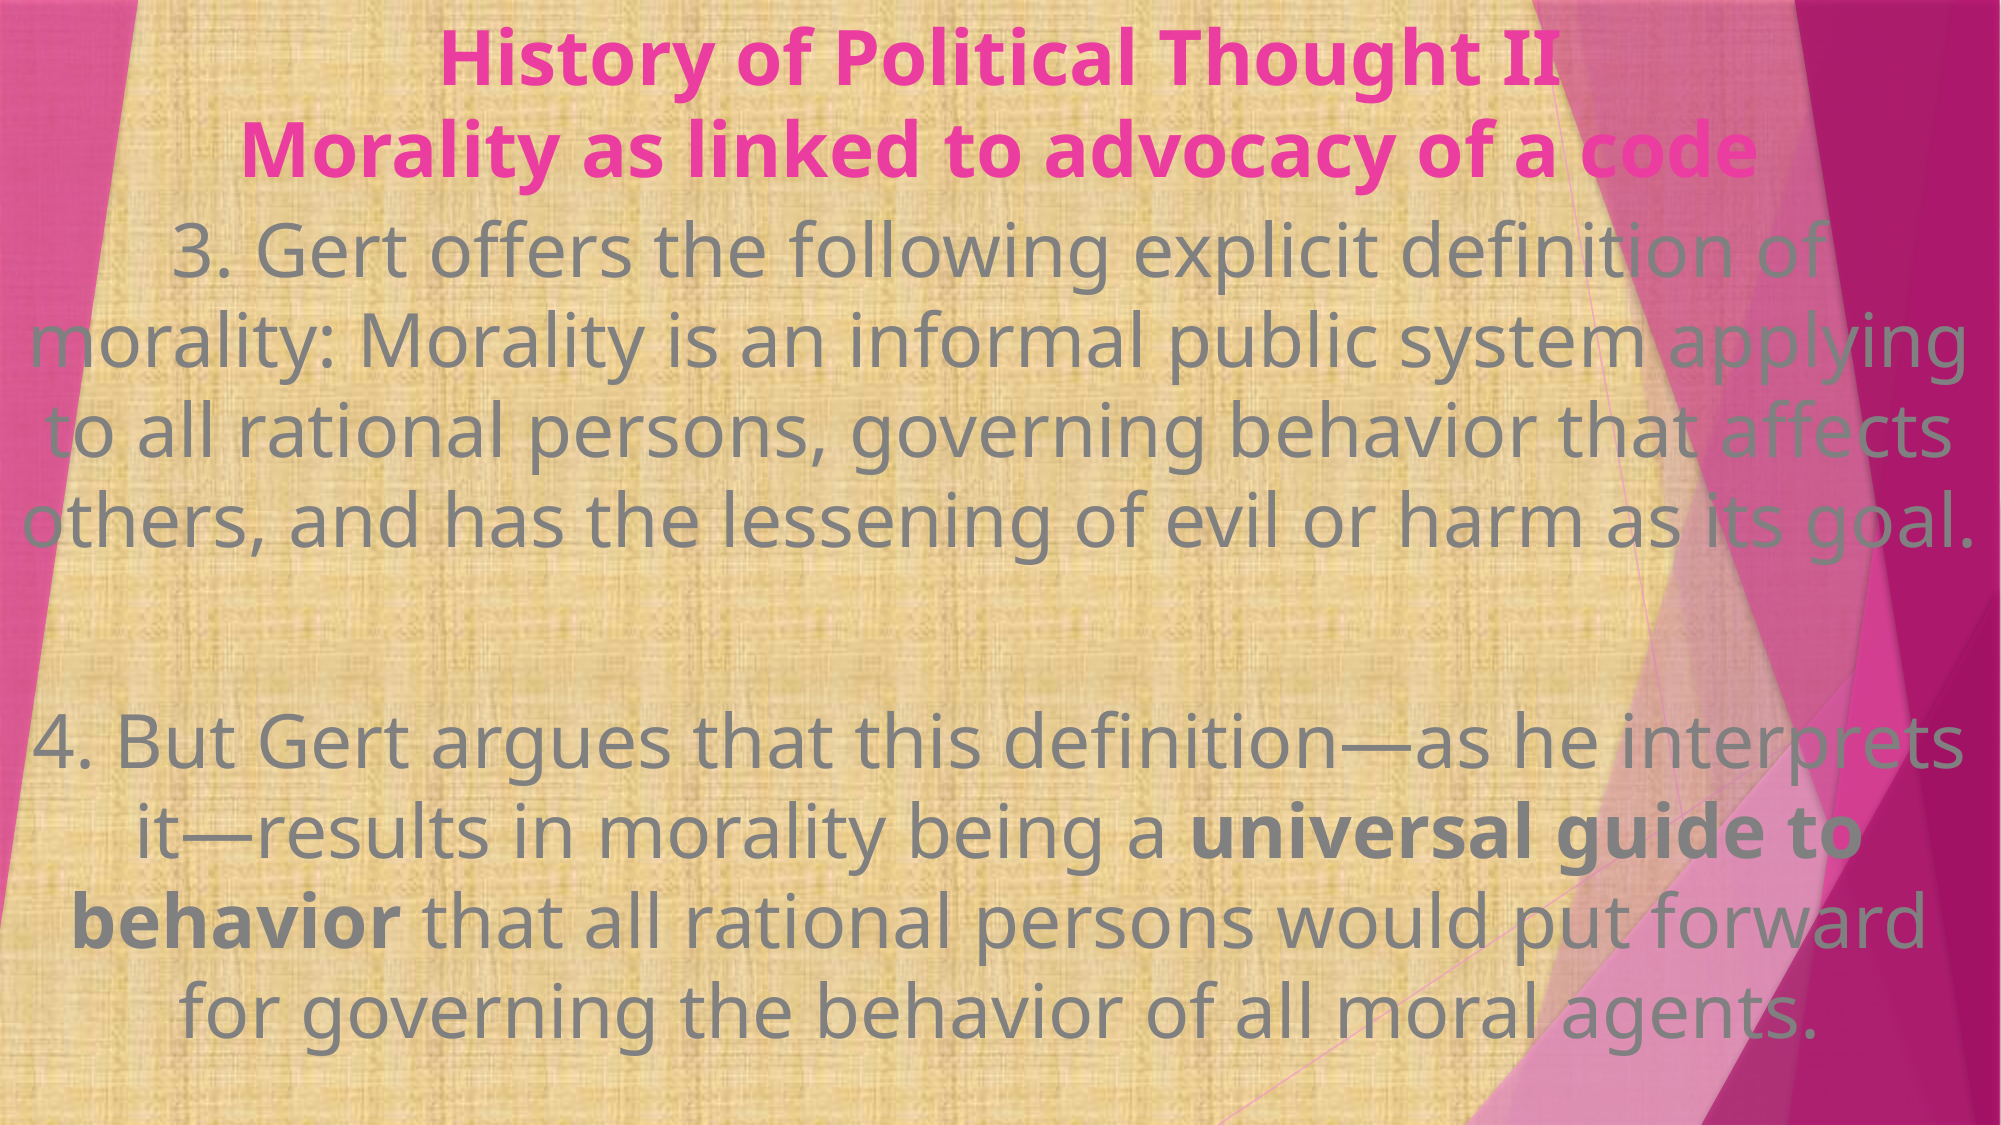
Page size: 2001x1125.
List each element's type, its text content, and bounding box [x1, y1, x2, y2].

title History of Political Thought II Morality as linked to advocacy of a code [0, 0, 2000, 194]
subtitle 3. Gert offers the following explicit definition of morality: Morality is an informal public system applying to all rational persons, governing behavior that affects others, and has the lessening of evil or harm as its goal. 4. But Gert argues that this definition—as he interprets it—results in morality being a universal guide to behavior that all rational persons would put forward for governing the behavior of all moral agents. [0, 194, 2000, 1125]
